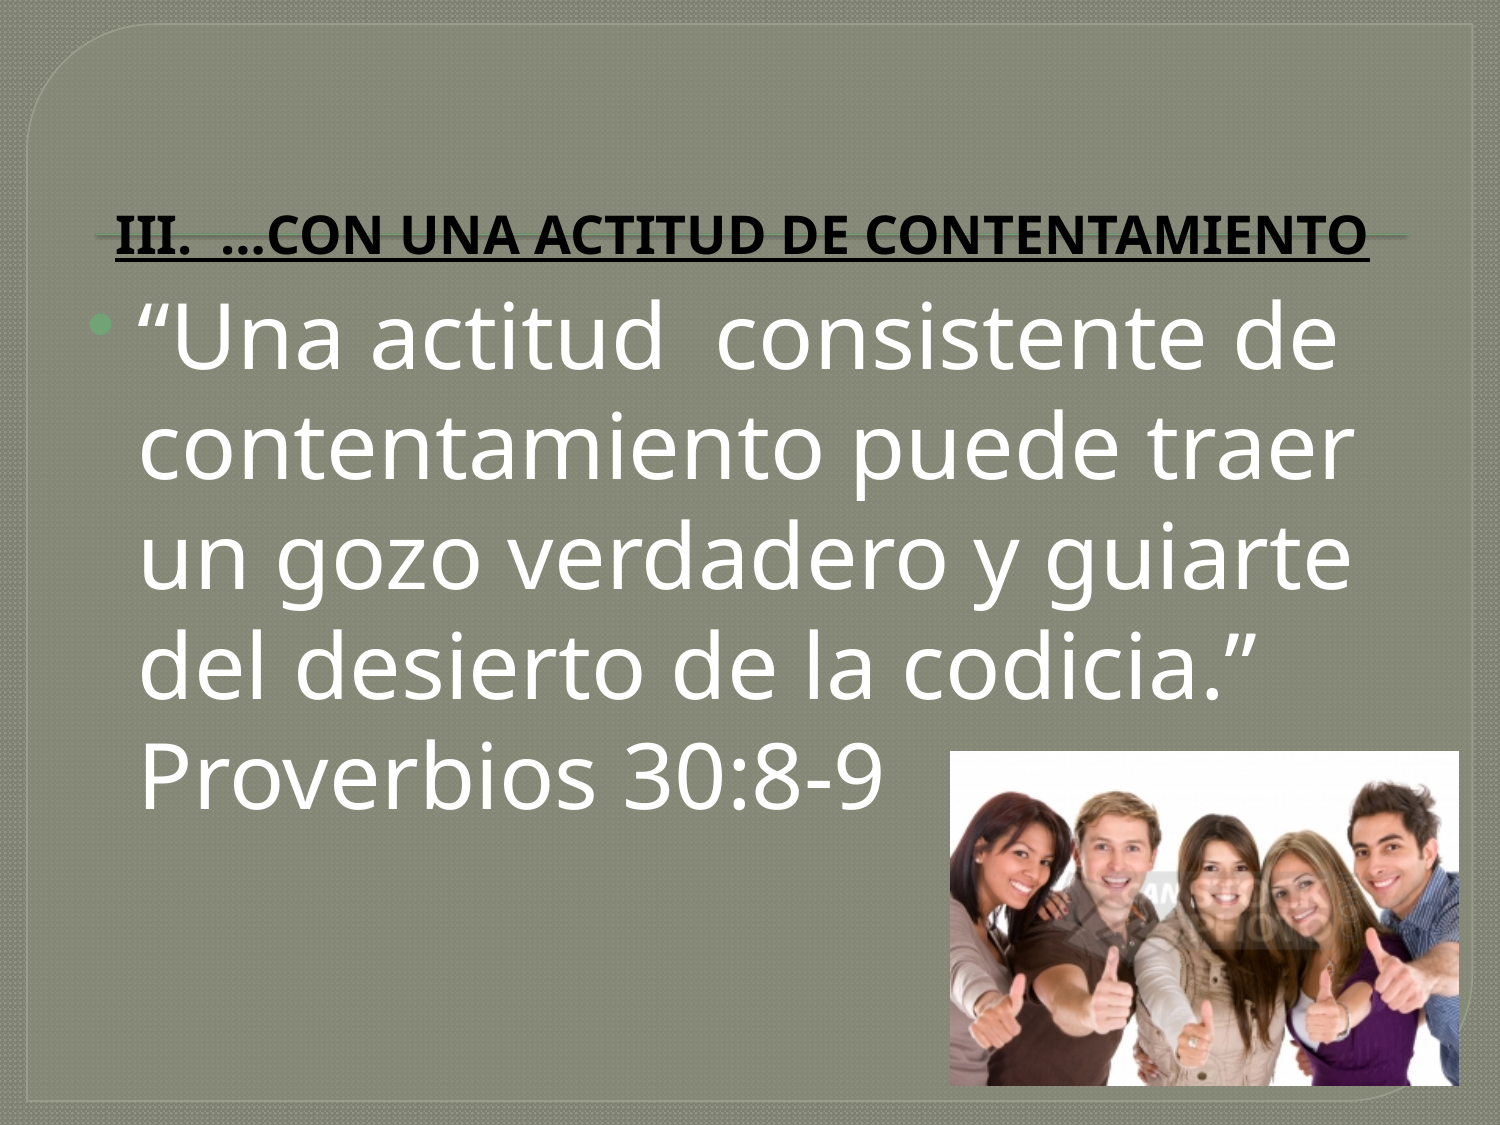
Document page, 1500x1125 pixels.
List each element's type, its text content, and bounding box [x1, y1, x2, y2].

picture [950, 751, 1459, 1086]
list “Una actitud consistente de contentamiento puede traer un gozo verdadero y guiarte del desierto de la codicia.” Proverbios 30:8-9 [75, 270, 1425, 1013]
title III. …CON UNA ACTITUD DE CONTENTAMIENTO [64, 149, 1415, 337]
